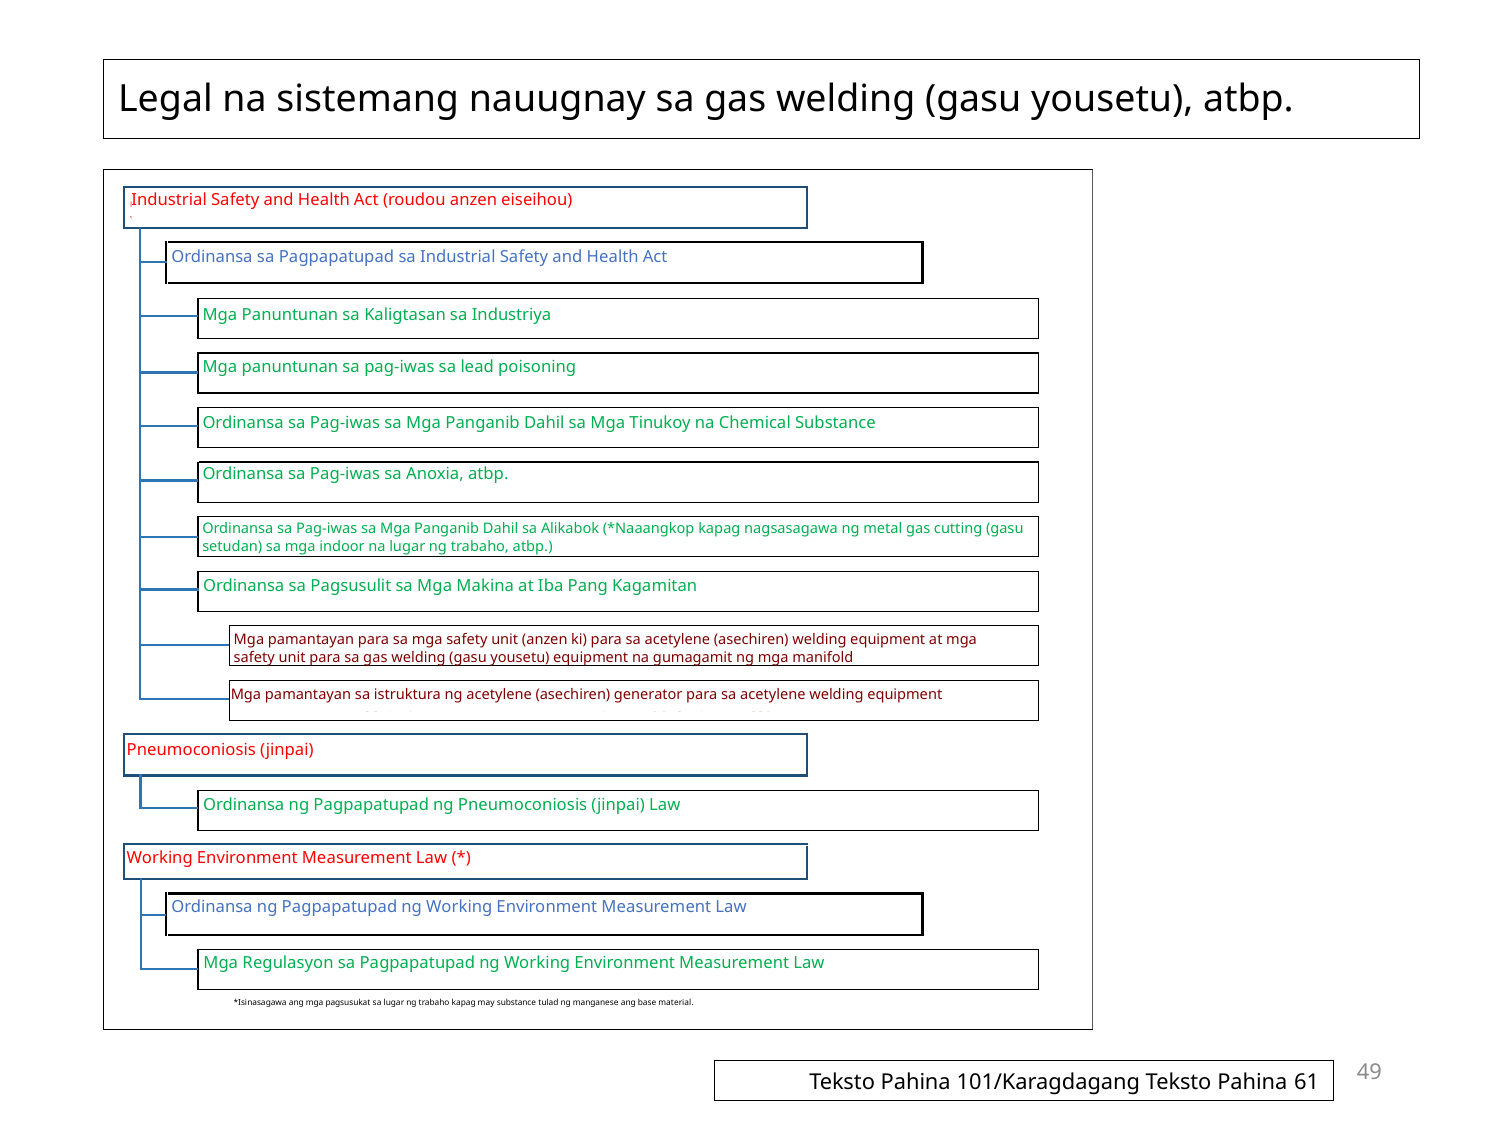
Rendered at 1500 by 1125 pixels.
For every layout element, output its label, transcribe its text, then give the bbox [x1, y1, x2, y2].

text_box Teksto Pahina 101/Karagdagang Teksto Pahina 61 [714, 1060, 1059, 1101]
title Legal na sistemang nauugnay sa gas welding (gasu yousetu), atbp. [103, 59, 1420, 139]
slide_number 49 [1059, 1042, 1397, 1103]
picture [103, 168, 1094, 1031]
